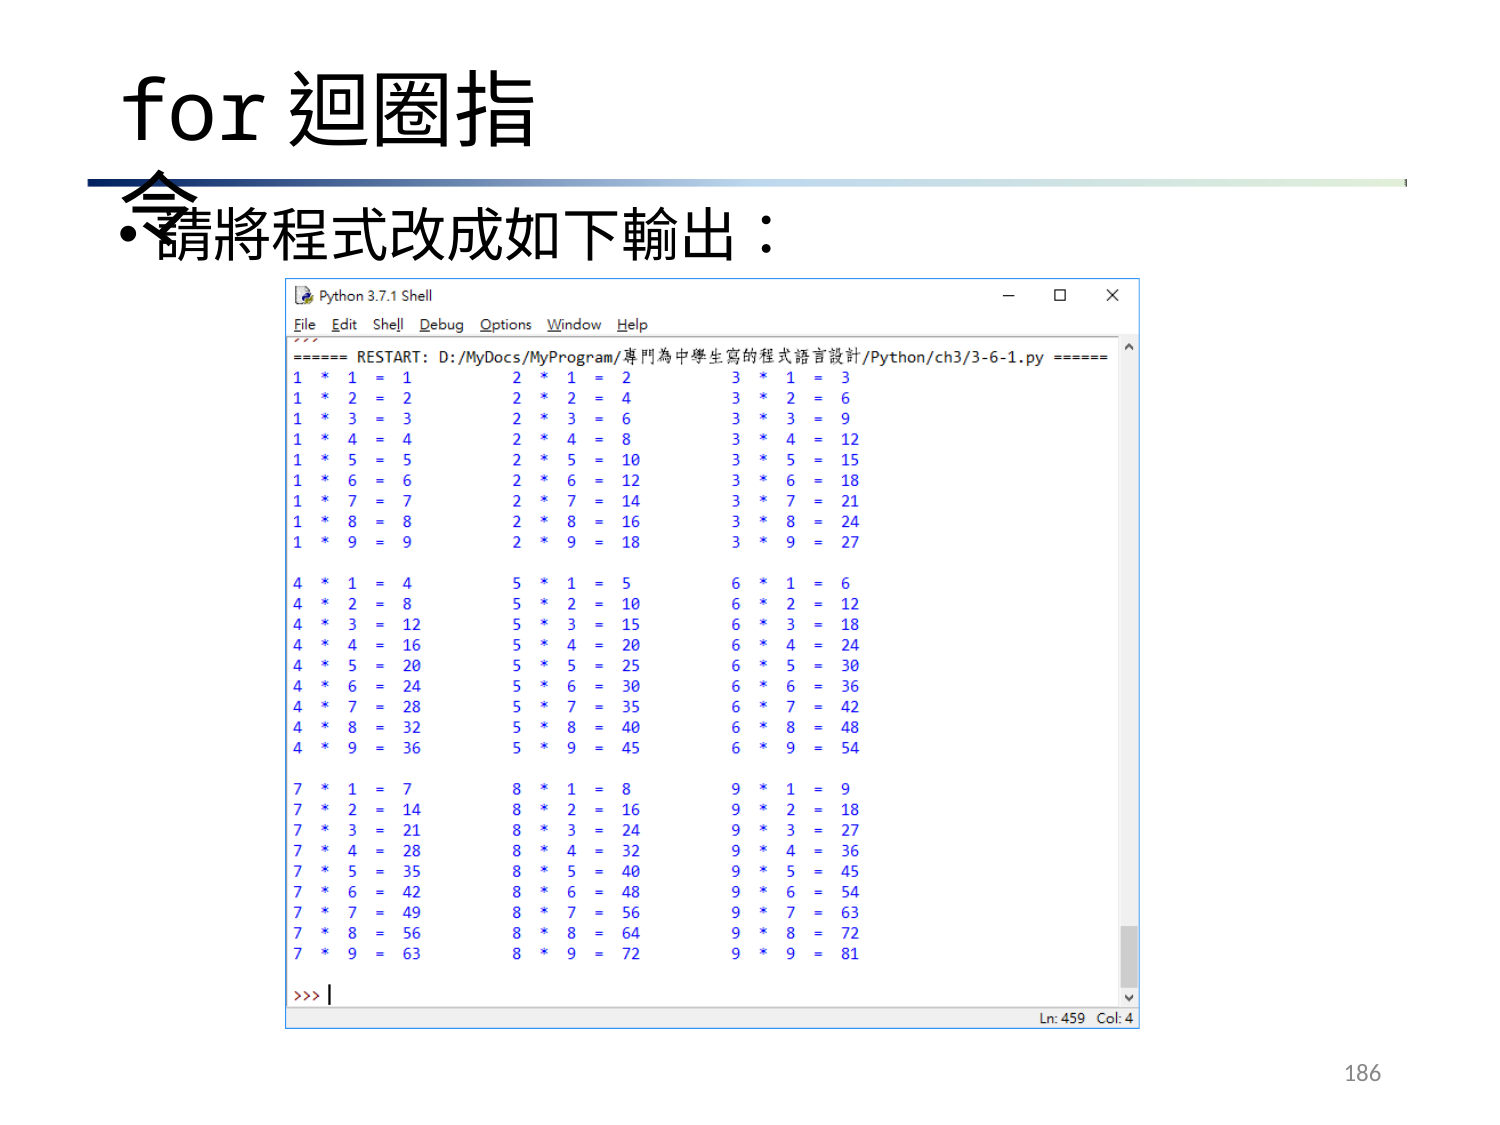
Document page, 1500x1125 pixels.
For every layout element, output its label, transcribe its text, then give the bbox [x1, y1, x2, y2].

picture [87, 179, 116, 187]
text_box [285, 278, 1140, 1029]
title for迴圈指令 [116, 54, 591, 195]
text_box 請將程式改成如下輸出： [115, 195, 799, 268]
slide_number 186 [1337, 1060, 1389, 1125]
picture [591, 179, 1407, 187]
